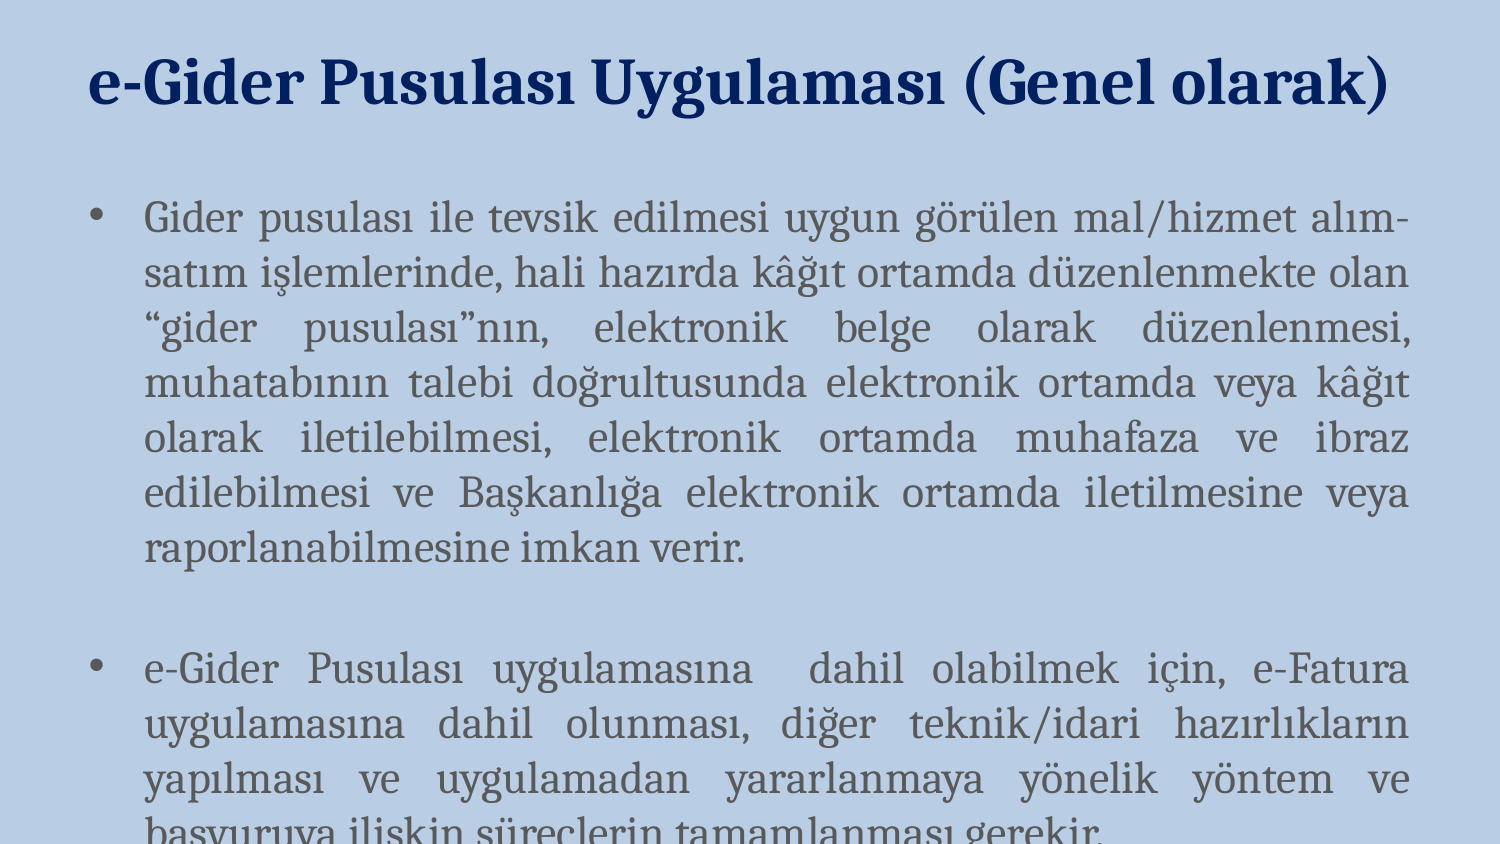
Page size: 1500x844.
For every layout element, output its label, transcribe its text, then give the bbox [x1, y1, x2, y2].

text_box e-Gider Pusulası Uygulaması (Genel olarak) [73, 15, 1461, 141]
text_box Gider pusulası ile tevsik edilmesi uygun görülen mal/hizmet alım-satım işlemlerinde, hali hazırda kâğıt ortamda düzenlenmekte olan “gider pusulası”nın, elektronik belge olarak düzenlenmesi, muhatabının talebi doğrultusunda elektronik ortamda veya kâğıt olarak iletilebilmesi, elektronik ortamda muhafaza ve ibraz edilebilmesi ve Başkanlığa elektronik ortamda iletilmesine veya raporlanabilmesine imkan verir. e-Gider Pusulası uygulamasına dahil olabilmek için, e-Fatura uygulamasına dahil olunması, diğer teknik/idari hazırlıkların yapılması ve uygulamadan yararlanmaya yönelik yöntem ve başvuruya ilişkin süreçlerin tamamlanması gerekir. [73, 178, 1427, 802]
